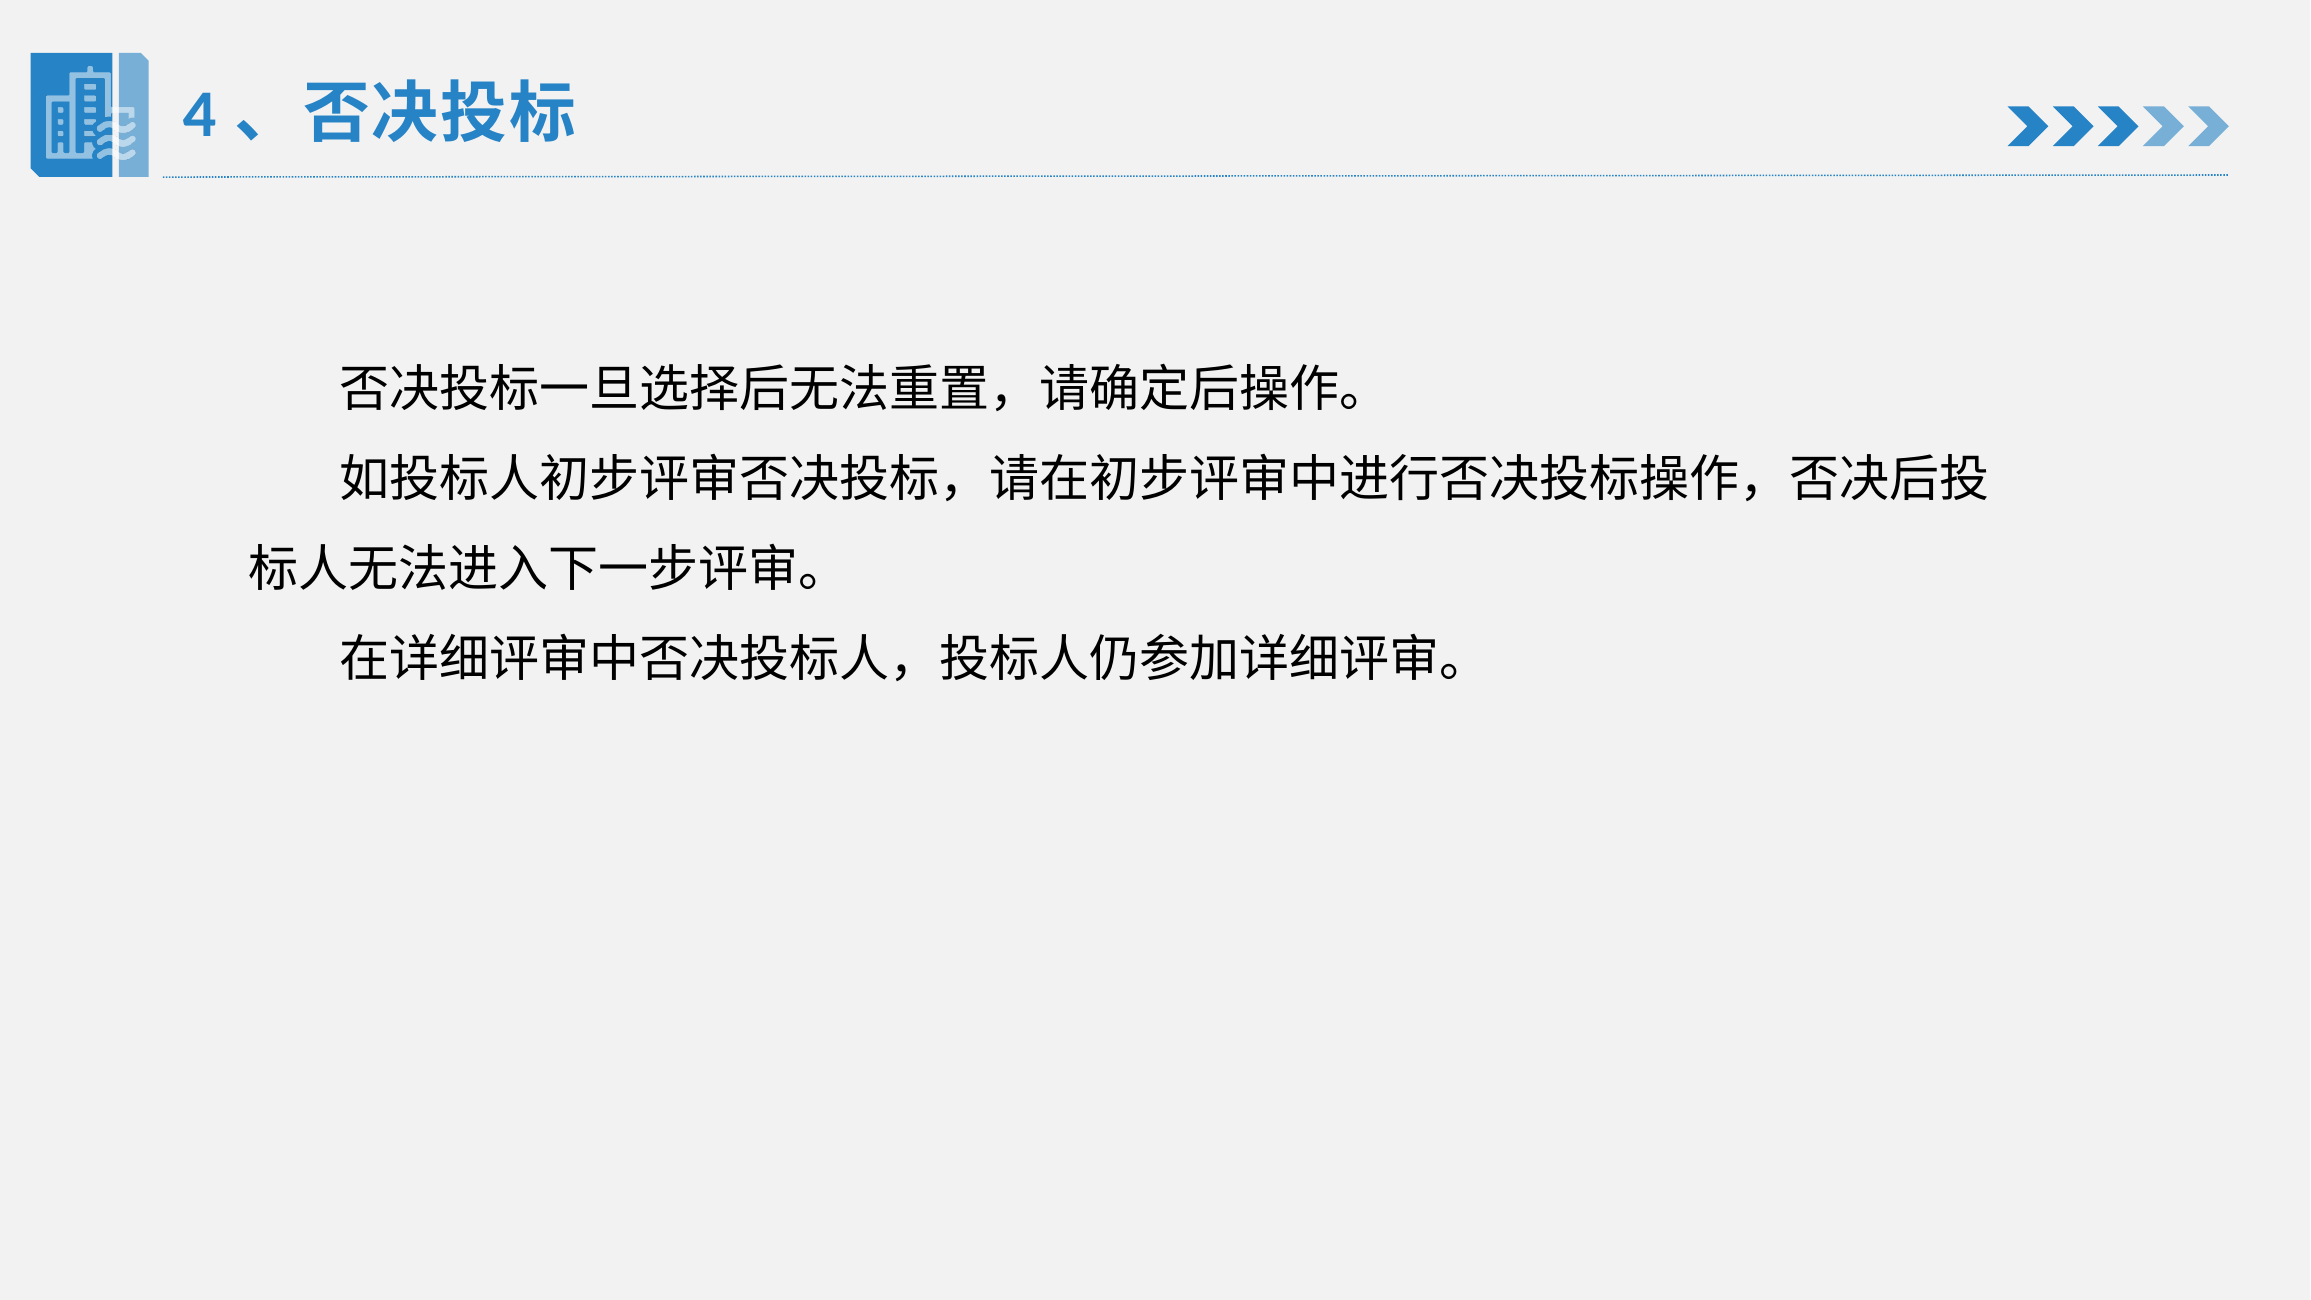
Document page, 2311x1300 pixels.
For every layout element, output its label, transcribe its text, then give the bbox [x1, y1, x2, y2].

text_box 否决投标一旦选择后无法重置，请确定后操作。 如投标人初步评审否决投标，请在初步评审中进行否决投标操作，否决后投标人无法进入下一步评审。 在详细评审中否决投标人，投标人仍参加详细评审。 [233, 318, 2036, 694]
picture [43, 66, 138, 160]
text_box 4、否决投标 [167, 61, 592, 157]
